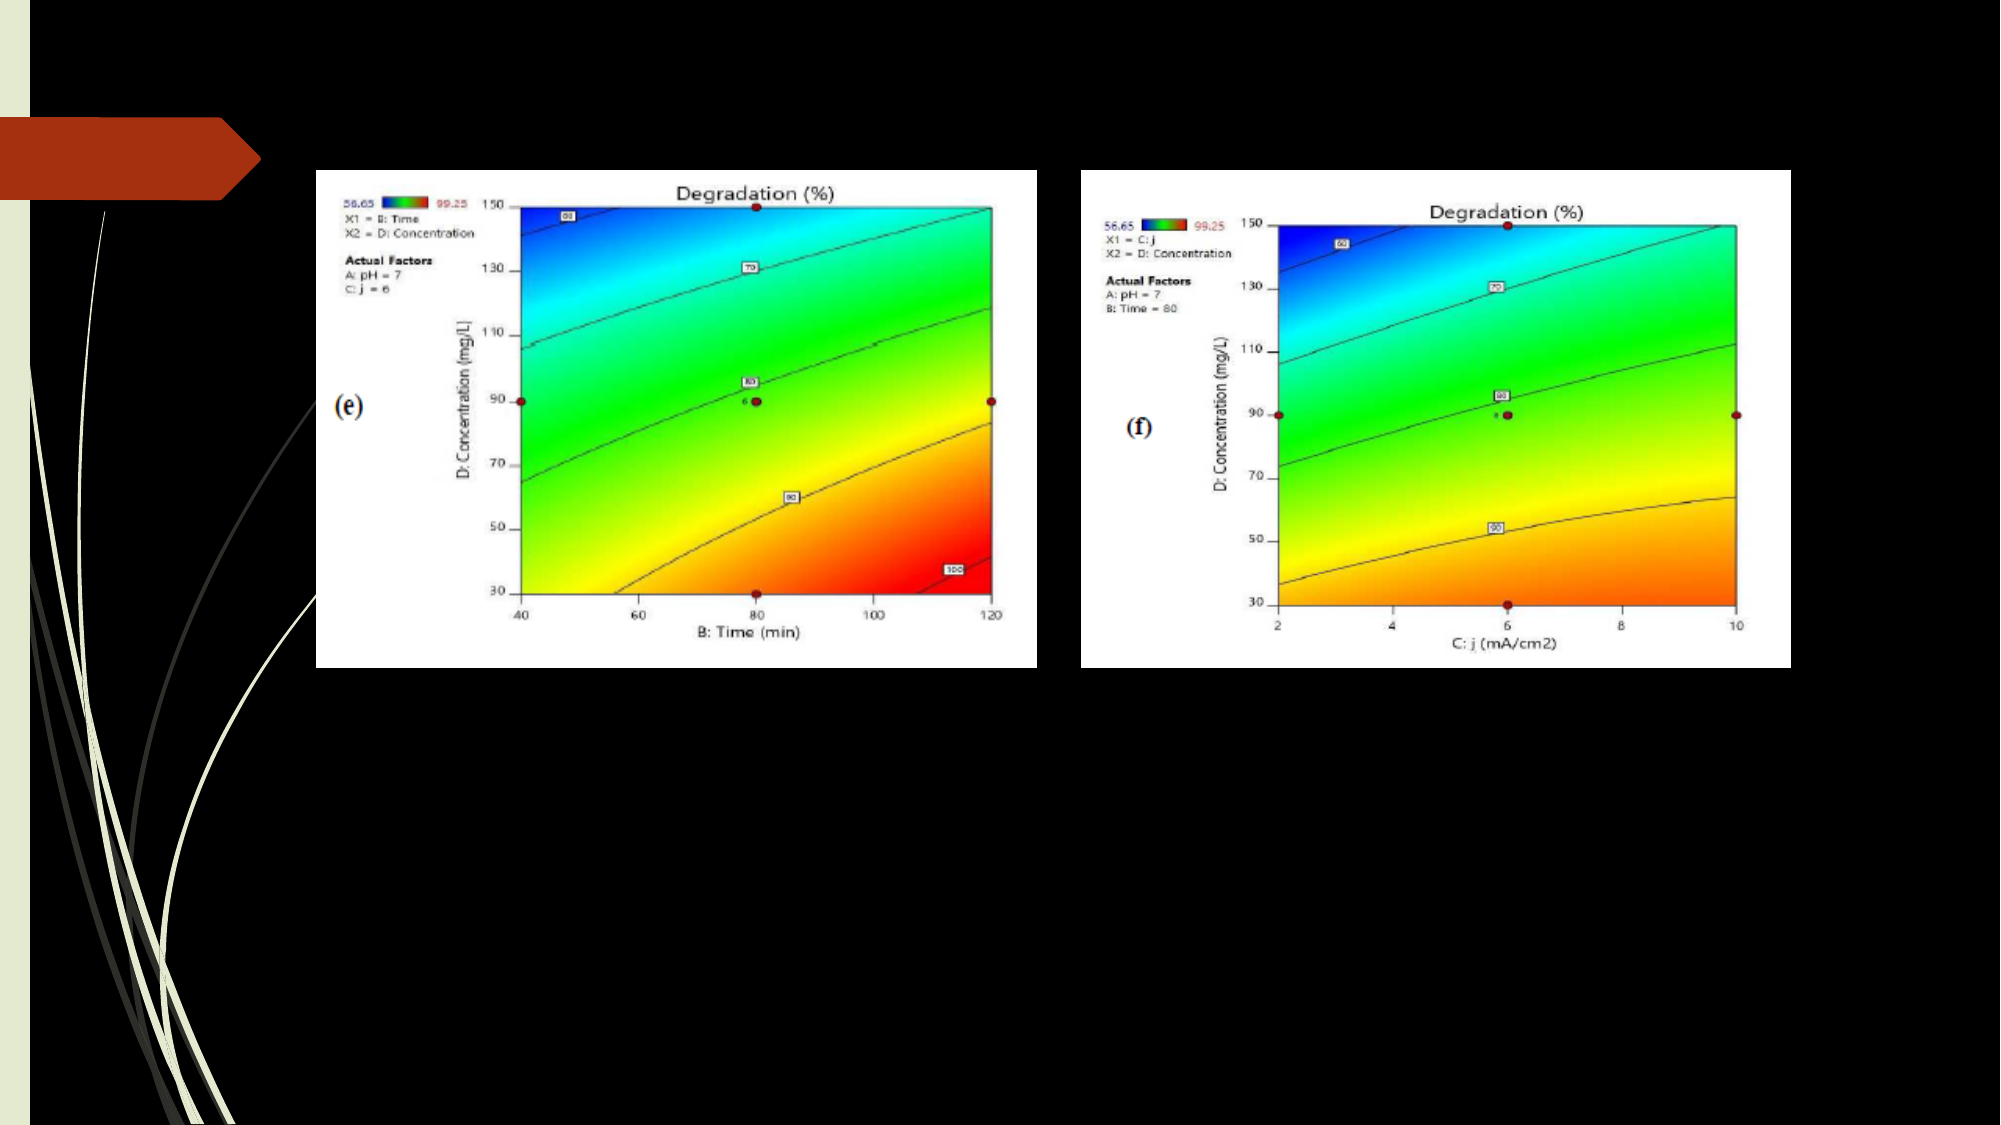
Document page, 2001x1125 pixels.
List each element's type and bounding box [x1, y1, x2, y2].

picture [1080, 169, 1791, 668]
picture [316, 169, 1037, 668]
